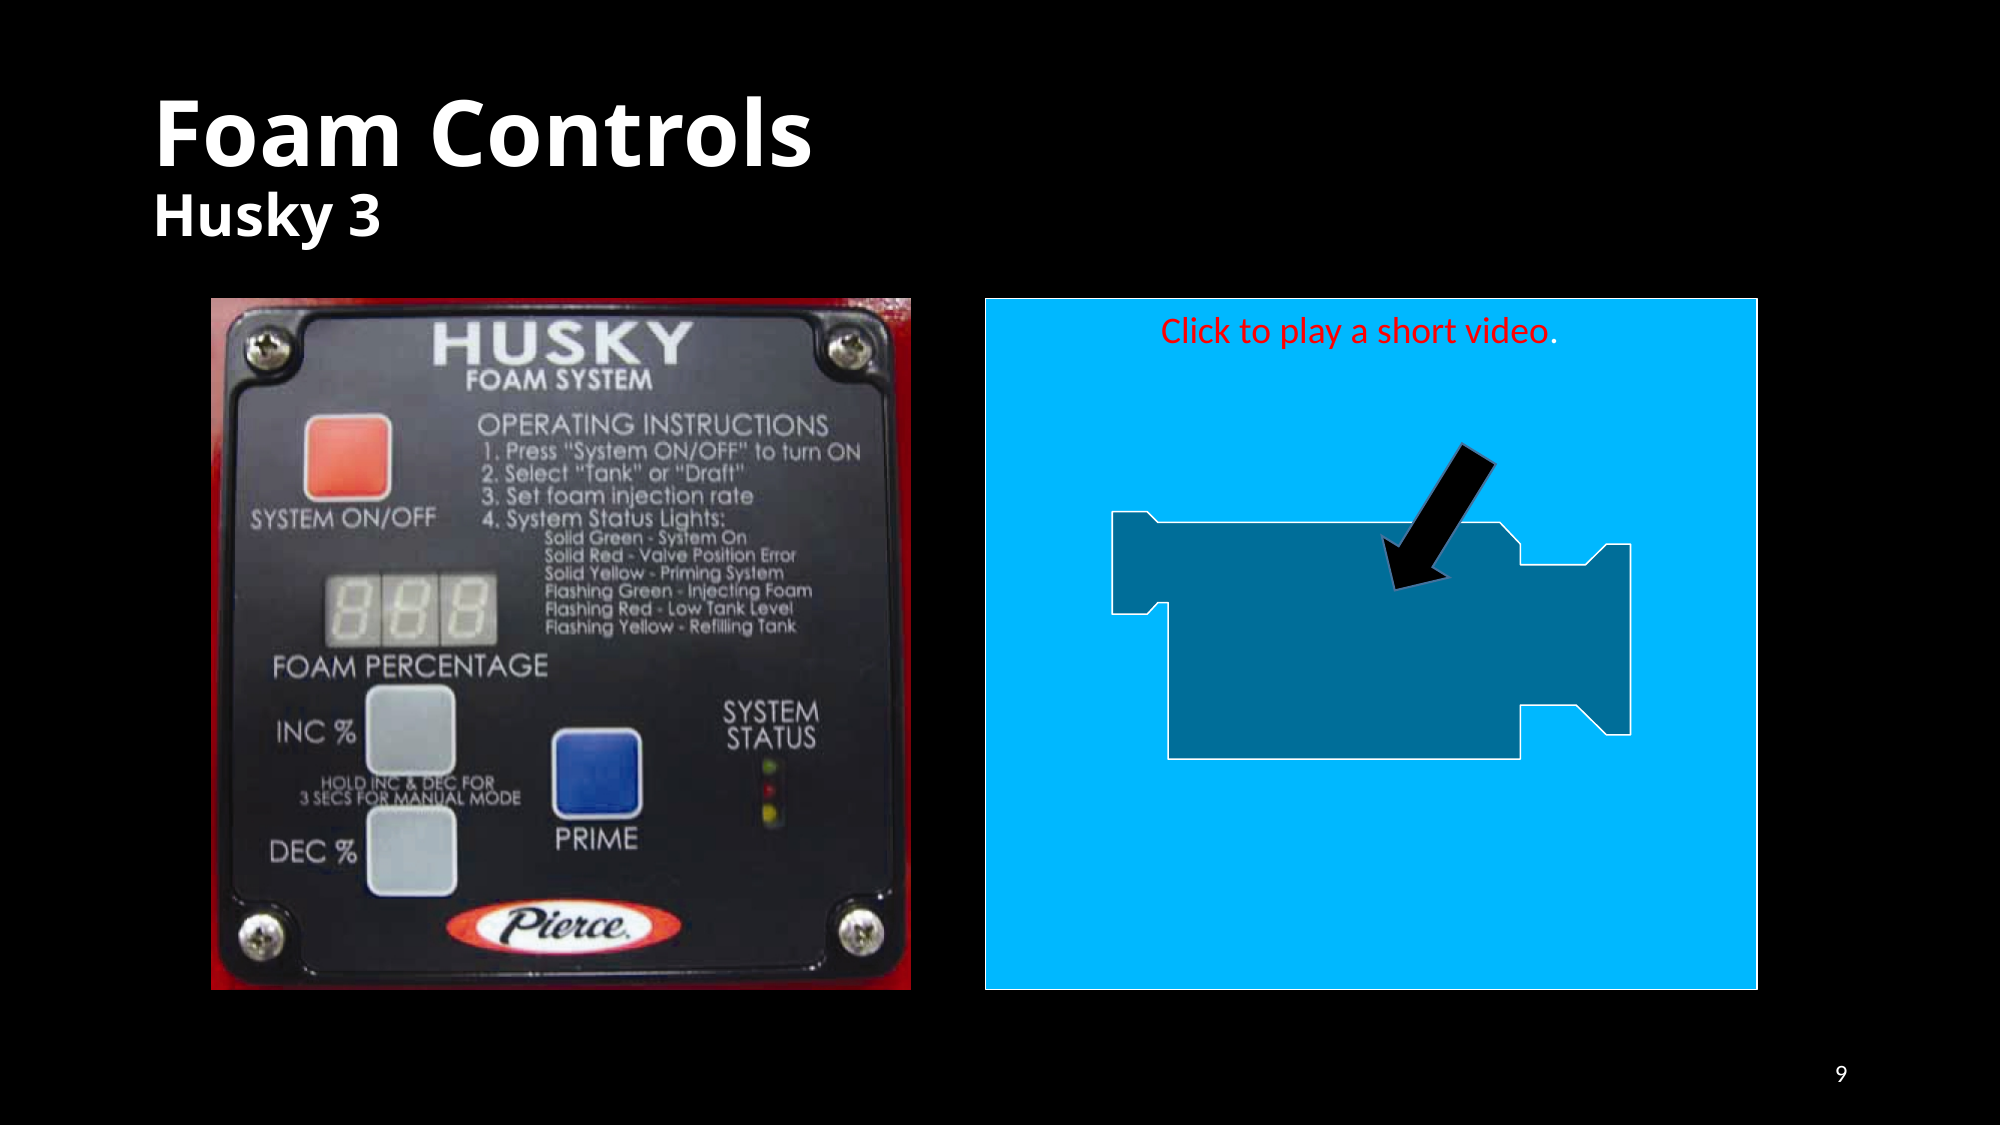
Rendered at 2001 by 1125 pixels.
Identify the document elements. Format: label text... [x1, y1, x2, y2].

text_box [985, 298, 1758, 990]
text_box Click to play a short video. [1146, 298, 1597, 359]
title Foam Controls Husky 3 [137, 59, 1863, 278]
text_box [1380, 441, 1498, 592]
slide_number 9 [1412, 1042, 1863, 1103]
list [211, 298, 911, 990]
